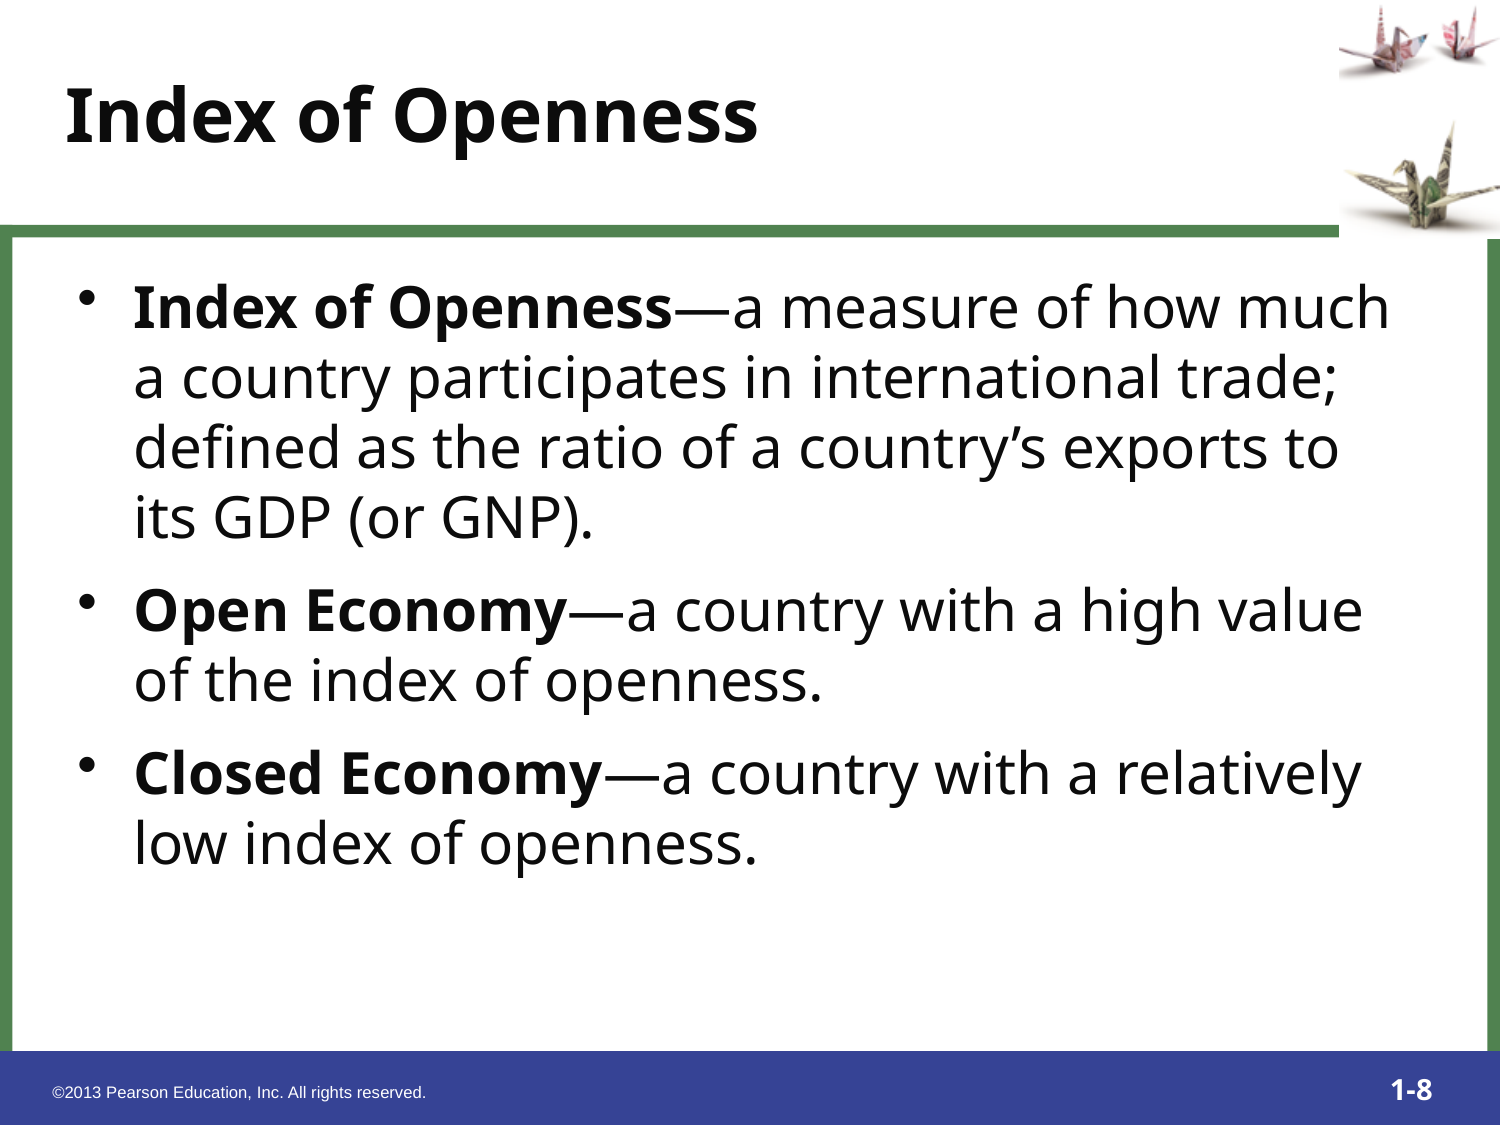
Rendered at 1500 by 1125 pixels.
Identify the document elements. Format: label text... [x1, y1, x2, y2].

picture [1339, 0, 1500, 239]
title Index of Openness [50, 0, 1325, 225]
list Index of Openness—a measure of how much a country participates in international trade; defined as the ratio of a country’s exports to its GDP (or GNP). Open Economy—a country with a high value of the index of openness. Closed Economy—a country with a relatively low index of openness. [62, 262, 1425, 1011]
